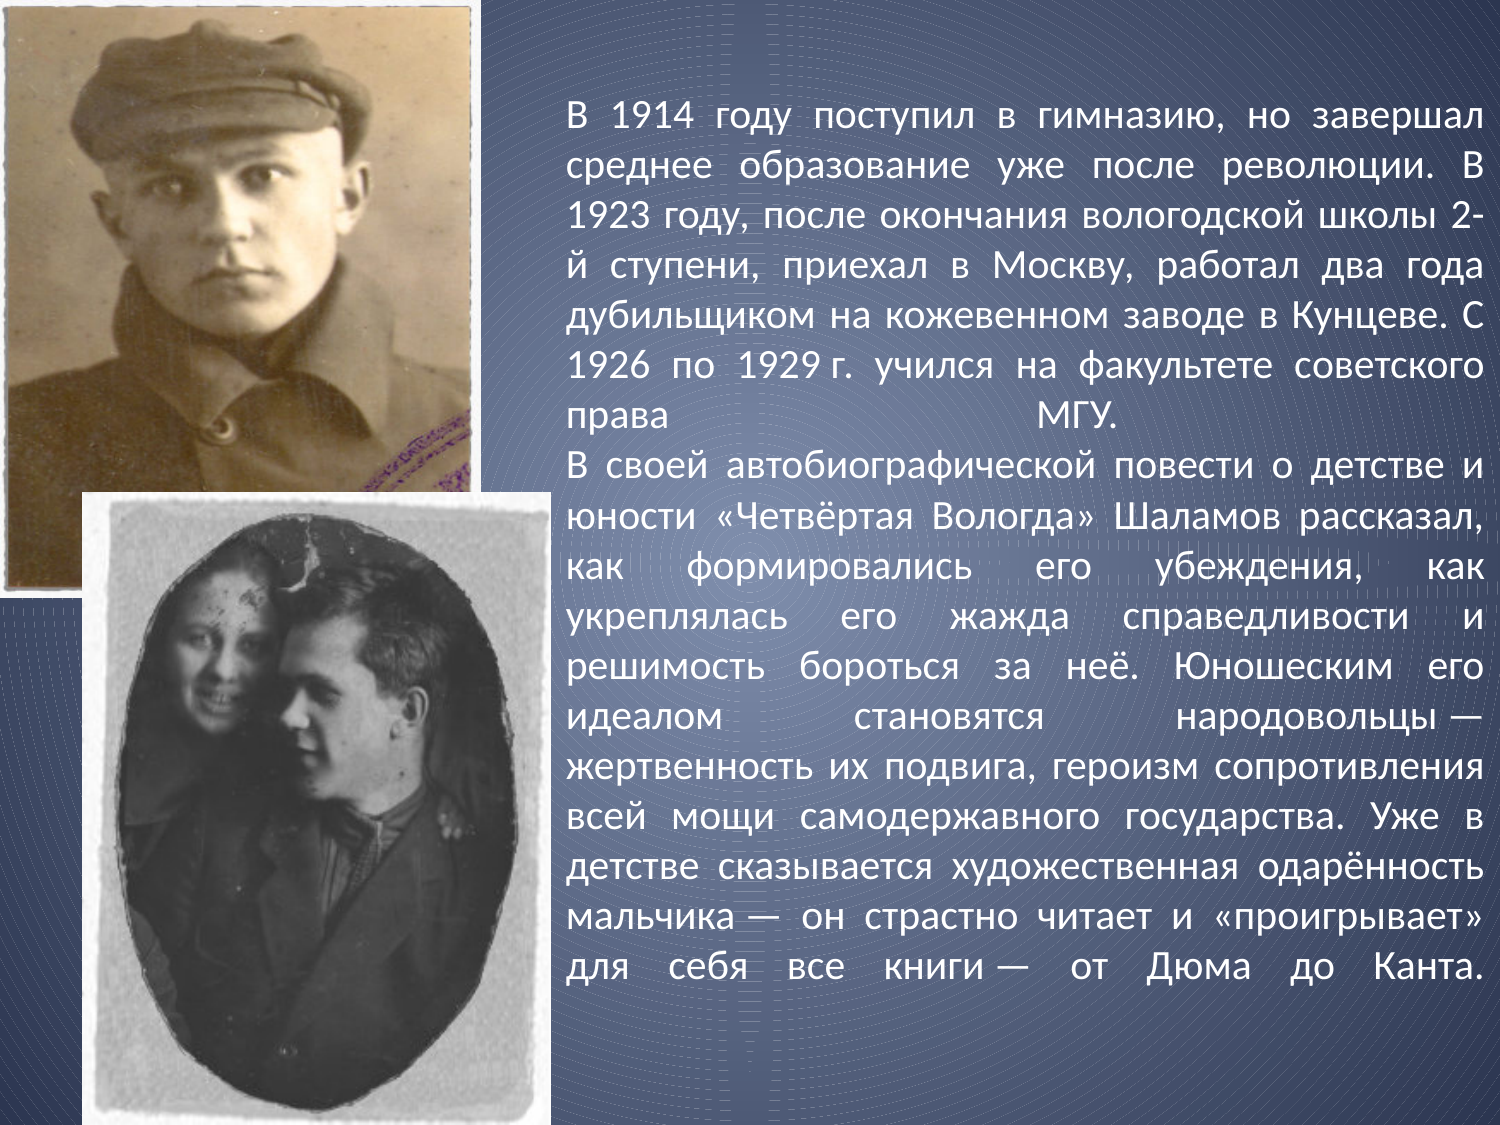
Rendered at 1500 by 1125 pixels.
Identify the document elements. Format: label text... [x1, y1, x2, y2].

picture [0, 0, 551, 1125]
title В 1914 году поступил в гимназию, но завершал среднее образование уже после революции. В 1923 году, после окончания вологодской школы 2-й ступени, приехал в Москву, работал два года дубильщиком на кожевенном заводе в Кунцеве. С 1926 по 1929 г. учился на факультете советского права МГУ. В своей автобиографической повести о детстве и юности «Четвёртая Вологда» Шаламов рассказал, как формировались его убеждения, как укреплялась его жажда справедливости и решимость бороться за неё. Юношеским его идеалом становятся народовольцы — жертвенность их подвига, героизм сопротивления всей мощи самодержавного государства. Уже в детстве сказывается художественная одарённость мальчика — он страстно читает и «проигрывает» для себя все книги — от Дюма до Канта. [550, 0, 1500, 1125]
